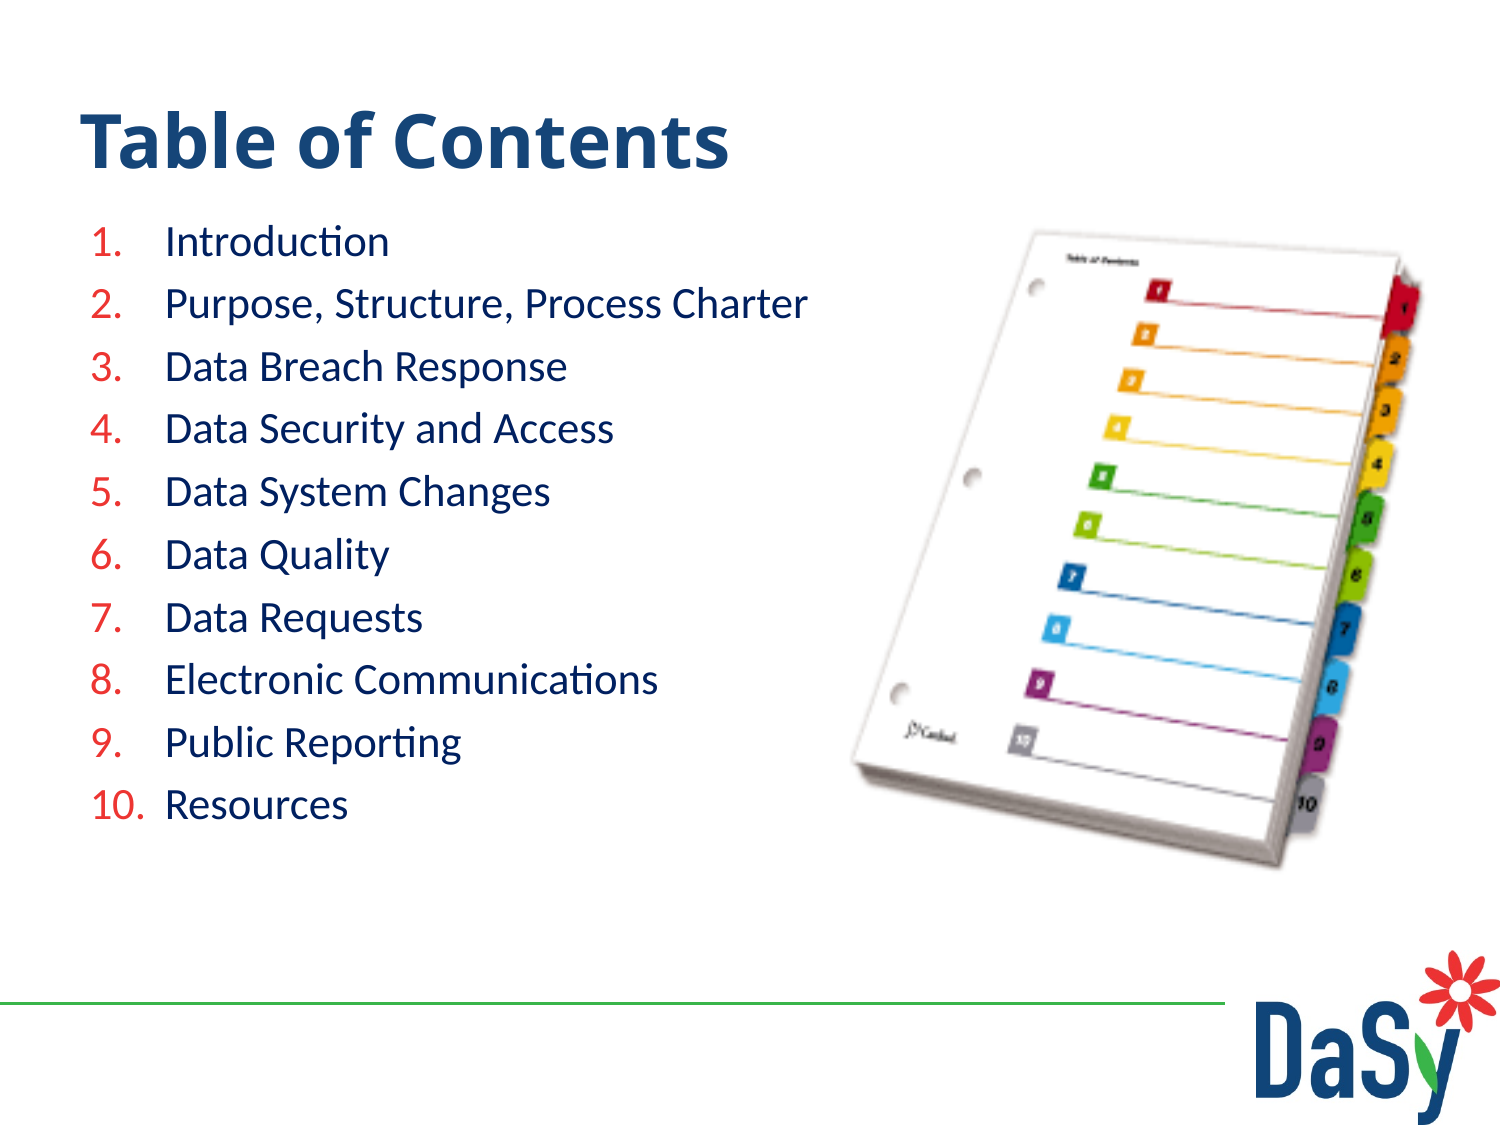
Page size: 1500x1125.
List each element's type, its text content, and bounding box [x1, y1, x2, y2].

list Introduction Purpose, Structure, Process Charter Data Breach Response Data Security and Access Data System Changes Data Quality Data Requests Electronic Communications Public Reporting Resources [75, 203, 904, 947]
title Table of Contents [64, 45, 1415, 233]
picture [849, 218, 1438, 908]
picture [1256, 950, 1500, 1125]
